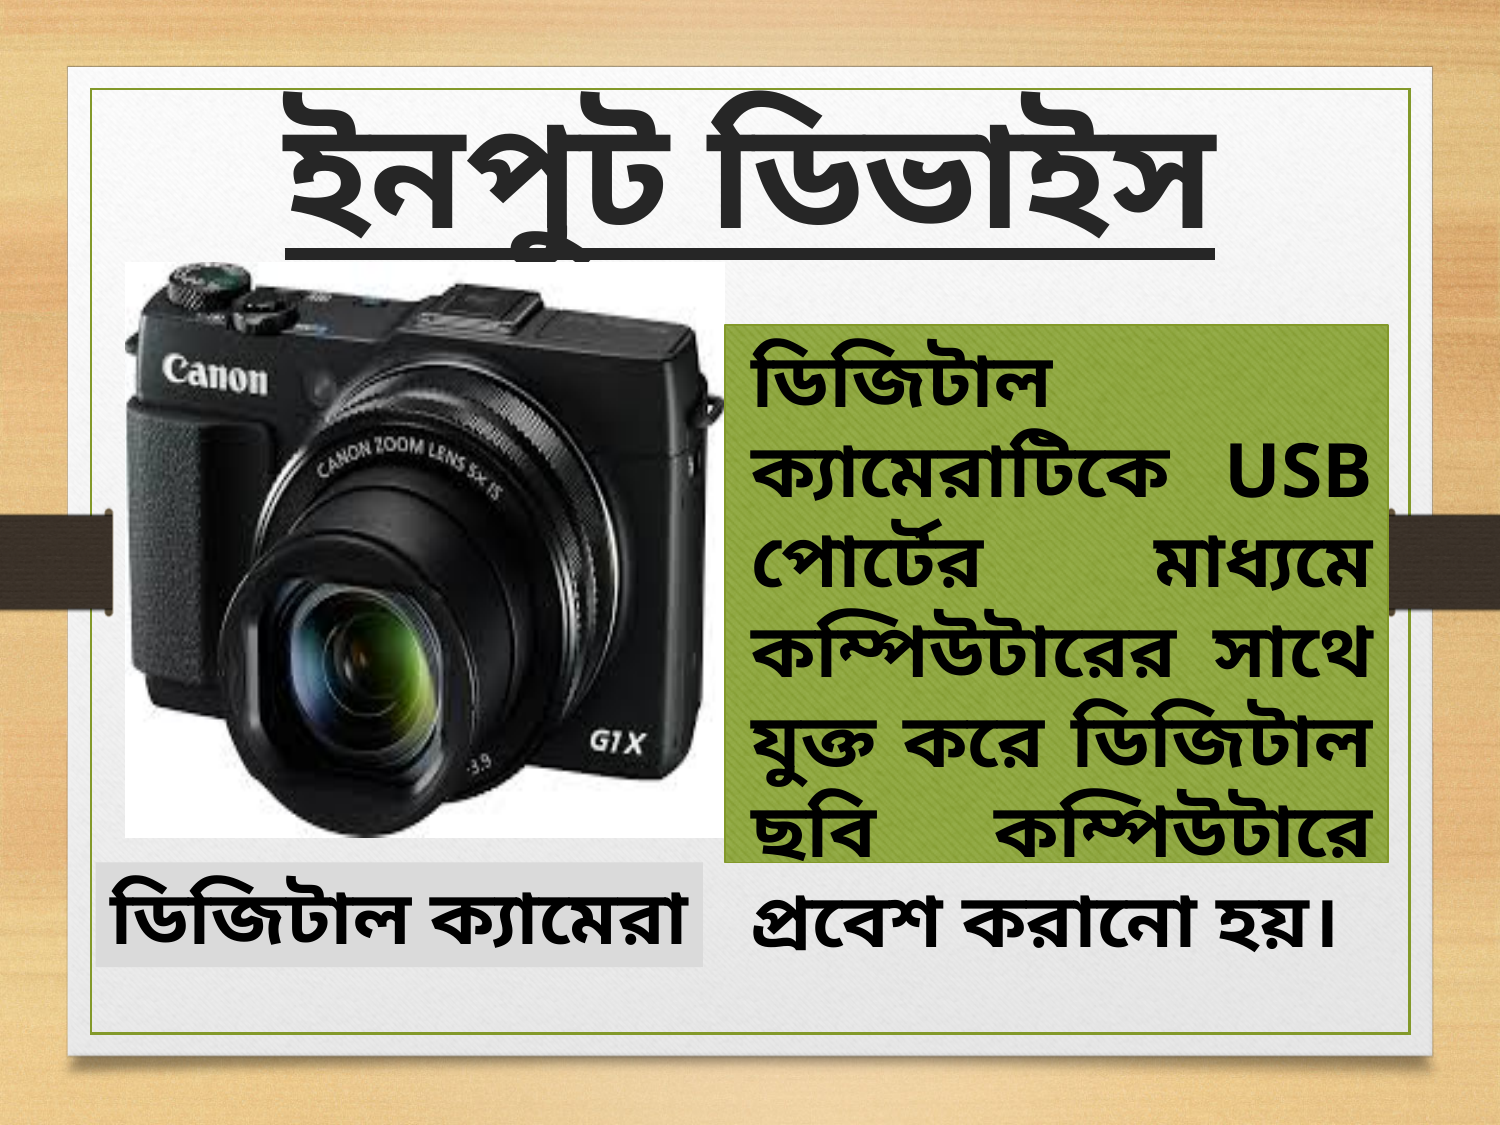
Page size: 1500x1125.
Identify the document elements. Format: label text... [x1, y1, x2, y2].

list ডিজিটাল ক্যামেরাটিকে USB পোর্টের মাধ্যমে কম্পিউটারের সাথে যুক্ত করে ডিজিটাল ছবি কম্পিউটারে প্রবেশ করানো হয়। [724, 324, 1389, 863]
text_box ডিজিটাল ক্যামেরা [95, 862, 703, 968]
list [124, 262, 726, 838]
title ইনপুট ডিভাইস [75, 62, 1425, 275]
picture [0, 0, 1500, 1125]
